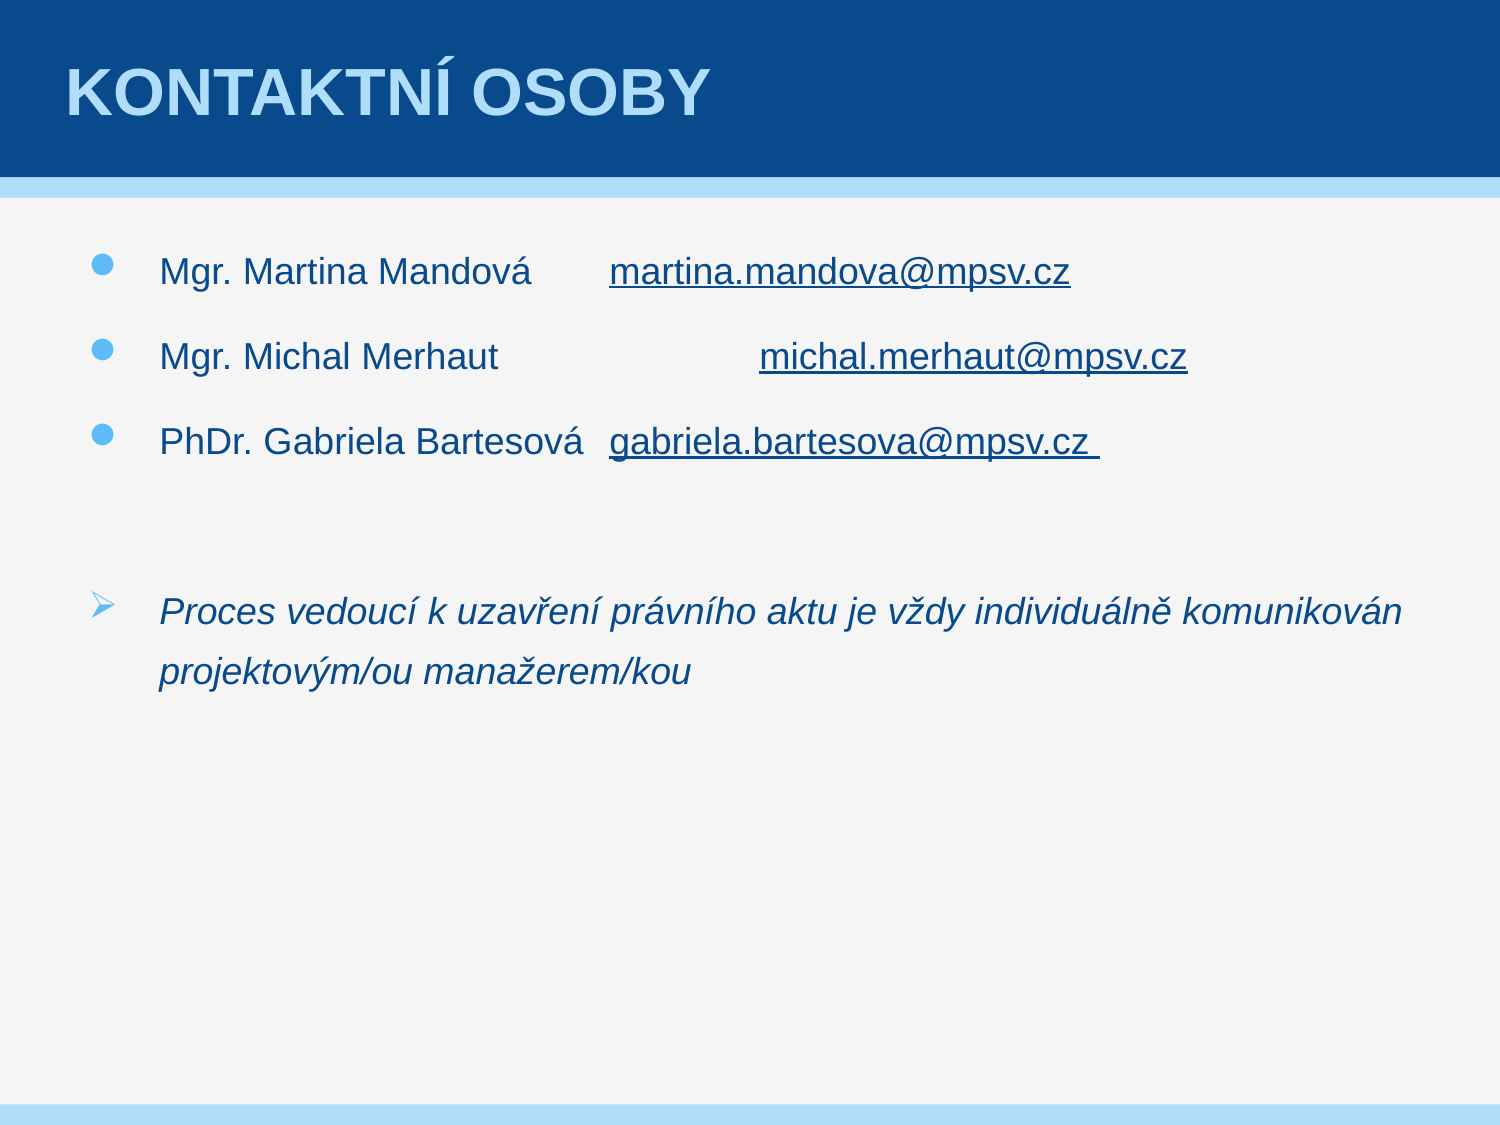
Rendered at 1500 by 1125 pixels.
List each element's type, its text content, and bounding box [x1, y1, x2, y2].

list Mgr. Martina Mandová martina.mandova@mpsv.cz Mgr. Michal Merhaut michal.merhaut@mpsv.cz PhDr. Gabriela Bartesová gabriela.bartesova@mpsv.cz Proces vedoucí k uzavření právního aktu je vždy individuálně komunikován projektovým/ou manažerem/kou [88, 231, 1412, 988]
title Kontaktní osoby [59, 0, 1441, 178]
